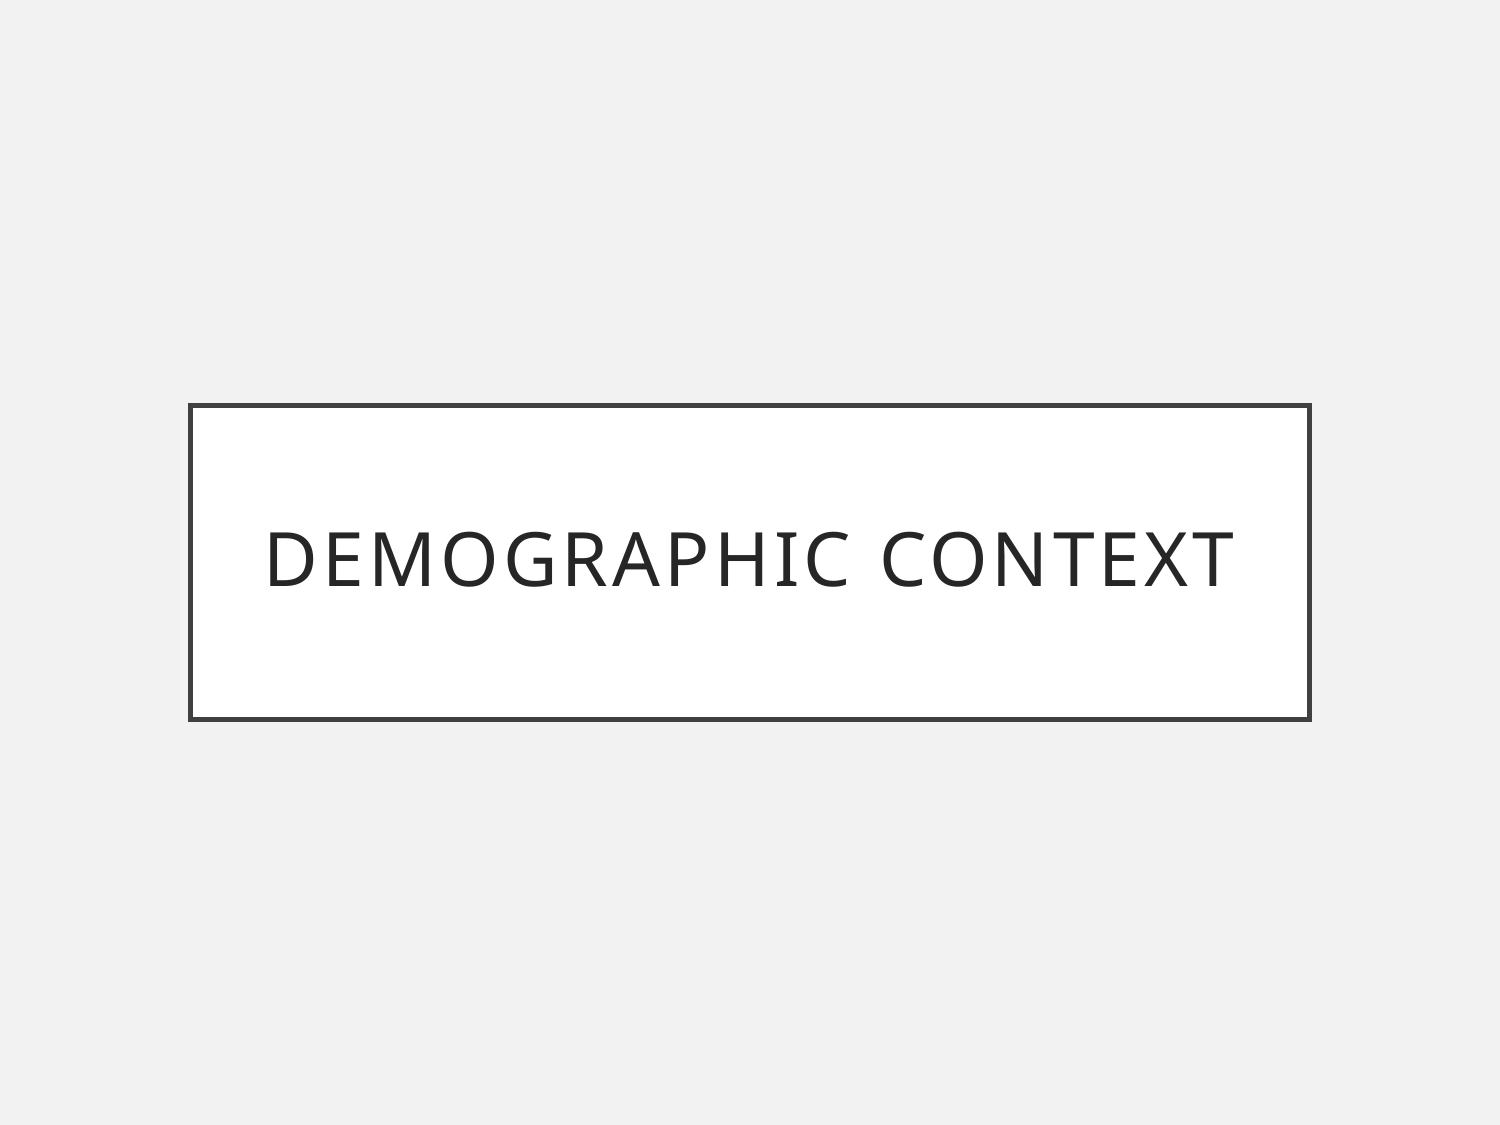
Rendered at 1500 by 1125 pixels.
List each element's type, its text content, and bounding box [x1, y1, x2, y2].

title Demographic context [188, 403, 1312, 722]
